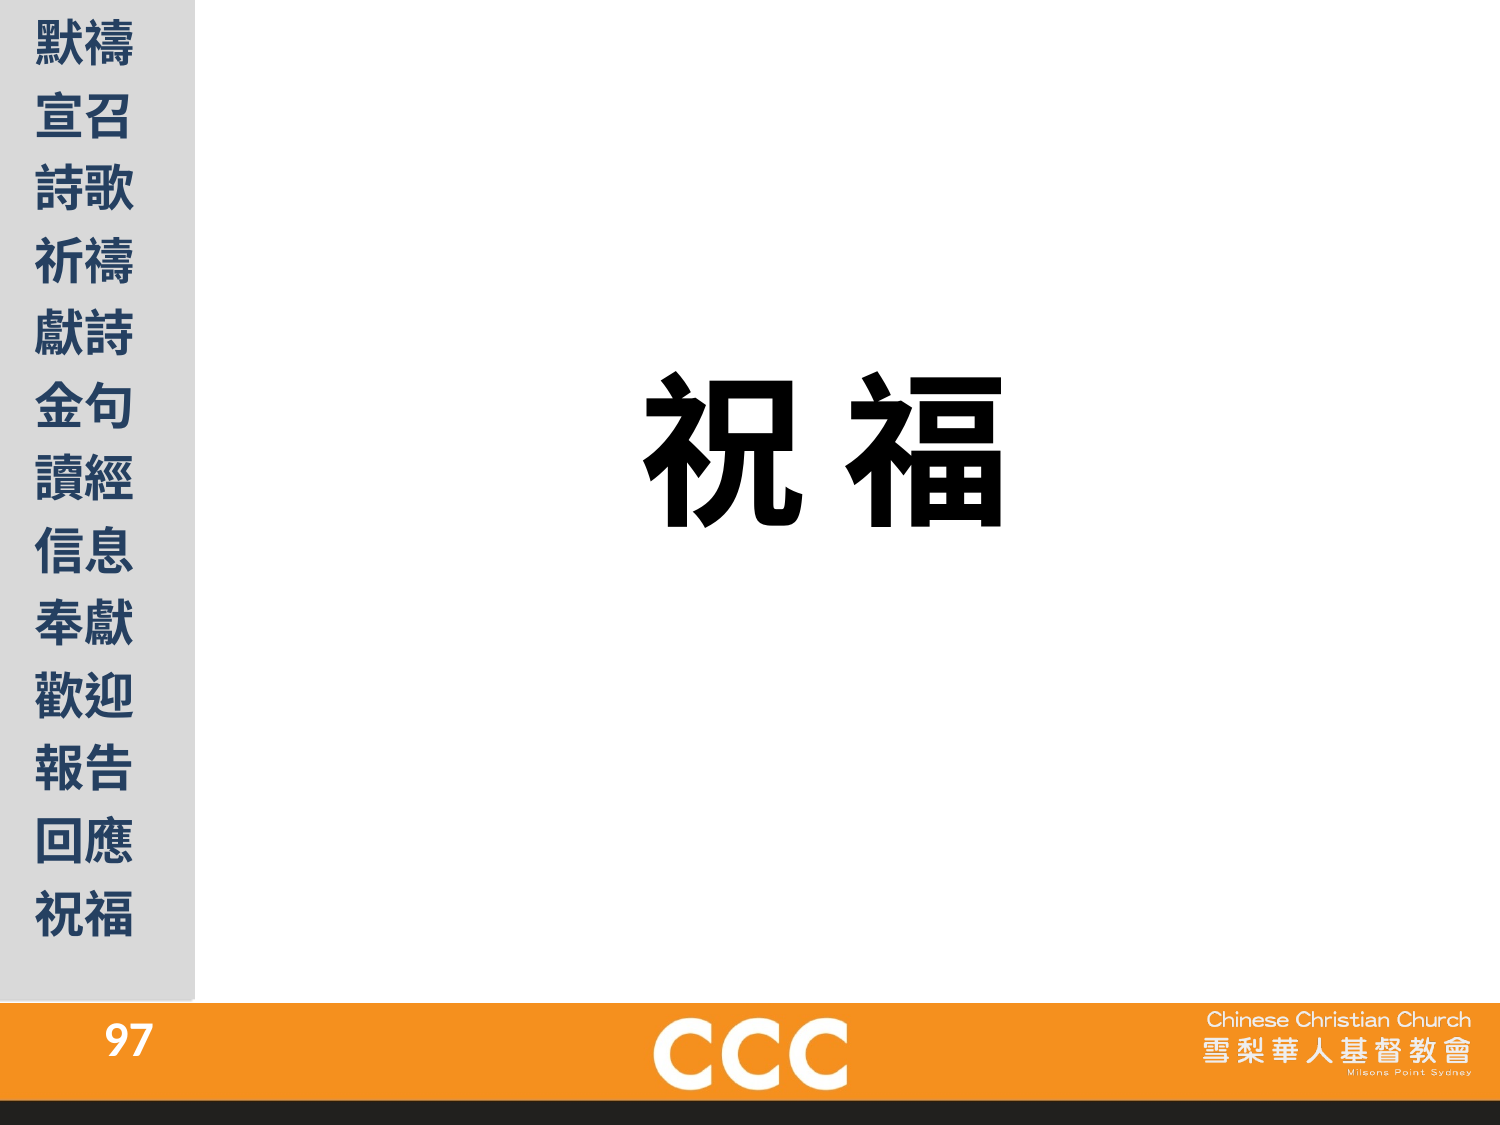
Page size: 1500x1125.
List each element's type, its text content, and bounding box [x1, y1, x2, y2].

text_box 祝 福 [395, 338, 1254, 553]
picture [0, 1003, 1500, 1125]
slide_number 97 [88, 999, 235, 1073]
